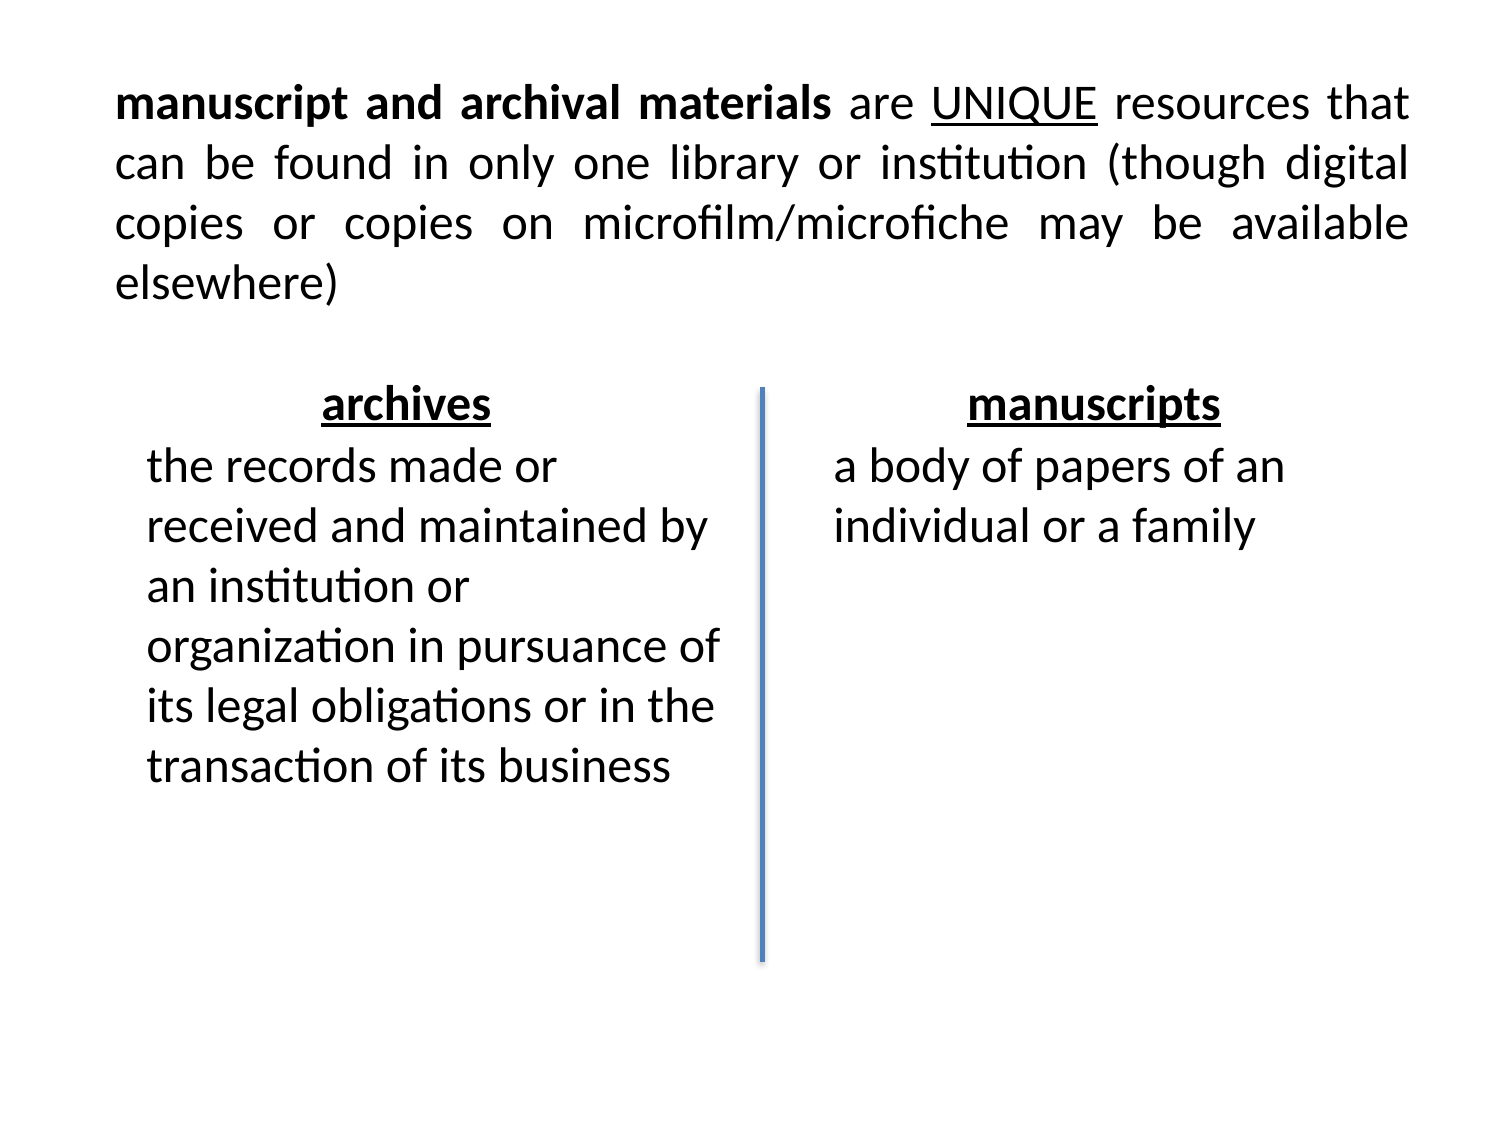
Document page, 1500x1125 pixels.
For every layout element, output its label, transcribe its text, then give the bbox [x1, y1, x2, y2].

list manuscripts [762, 332, 1426, 438]
list archives [75, 332, 738, 425]
list a body of papers of an individual or a family [761, 425, 1425, 1005]
list the records made or received and maintained by an institution or organization in pursuance of its legal obligations or in the transaction of its business [75, 425, 738, 1005]
text_box manuscript and archival materials are UNIQUE resources that can be found in only one library or institution (though digital copies or copies on microfilm/microfiche may be available elsewhere) [99, 62, 1425, 318]
